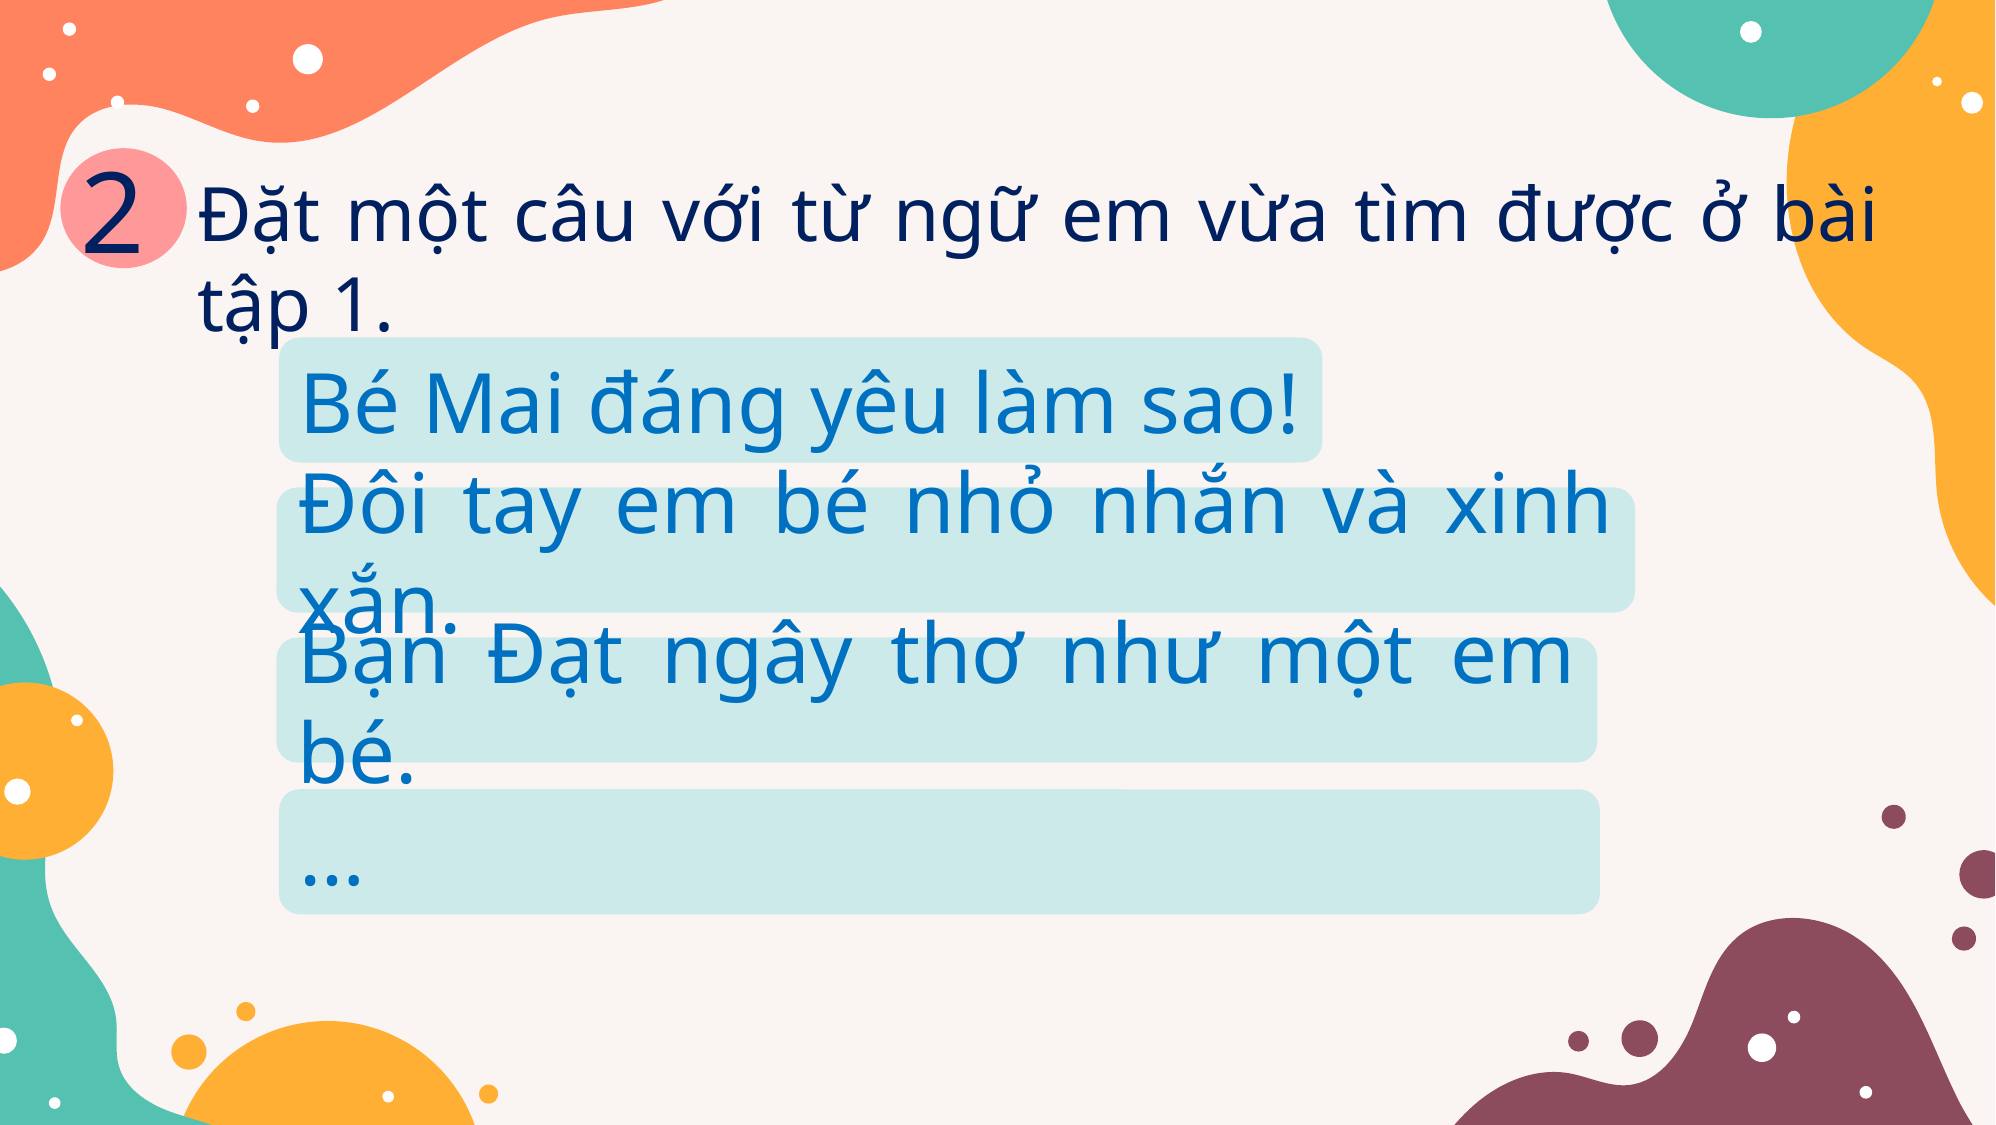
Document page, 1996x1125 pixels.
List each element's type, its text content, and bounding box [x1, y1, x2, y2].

text_box Bạn Đạt ngây thơ như một em bé. [274, 635, 1600, 765]
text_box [59, 147, 1896, 269]
text_box Đôi tay em bé nhỏ nhắn và xinh xắn. [274, 485, 1638, 615]
text_box … [276, 787, 1603, 917]
text_box Bé Mai đáng yêu làm sao! [276, 335, 1325, 465]
